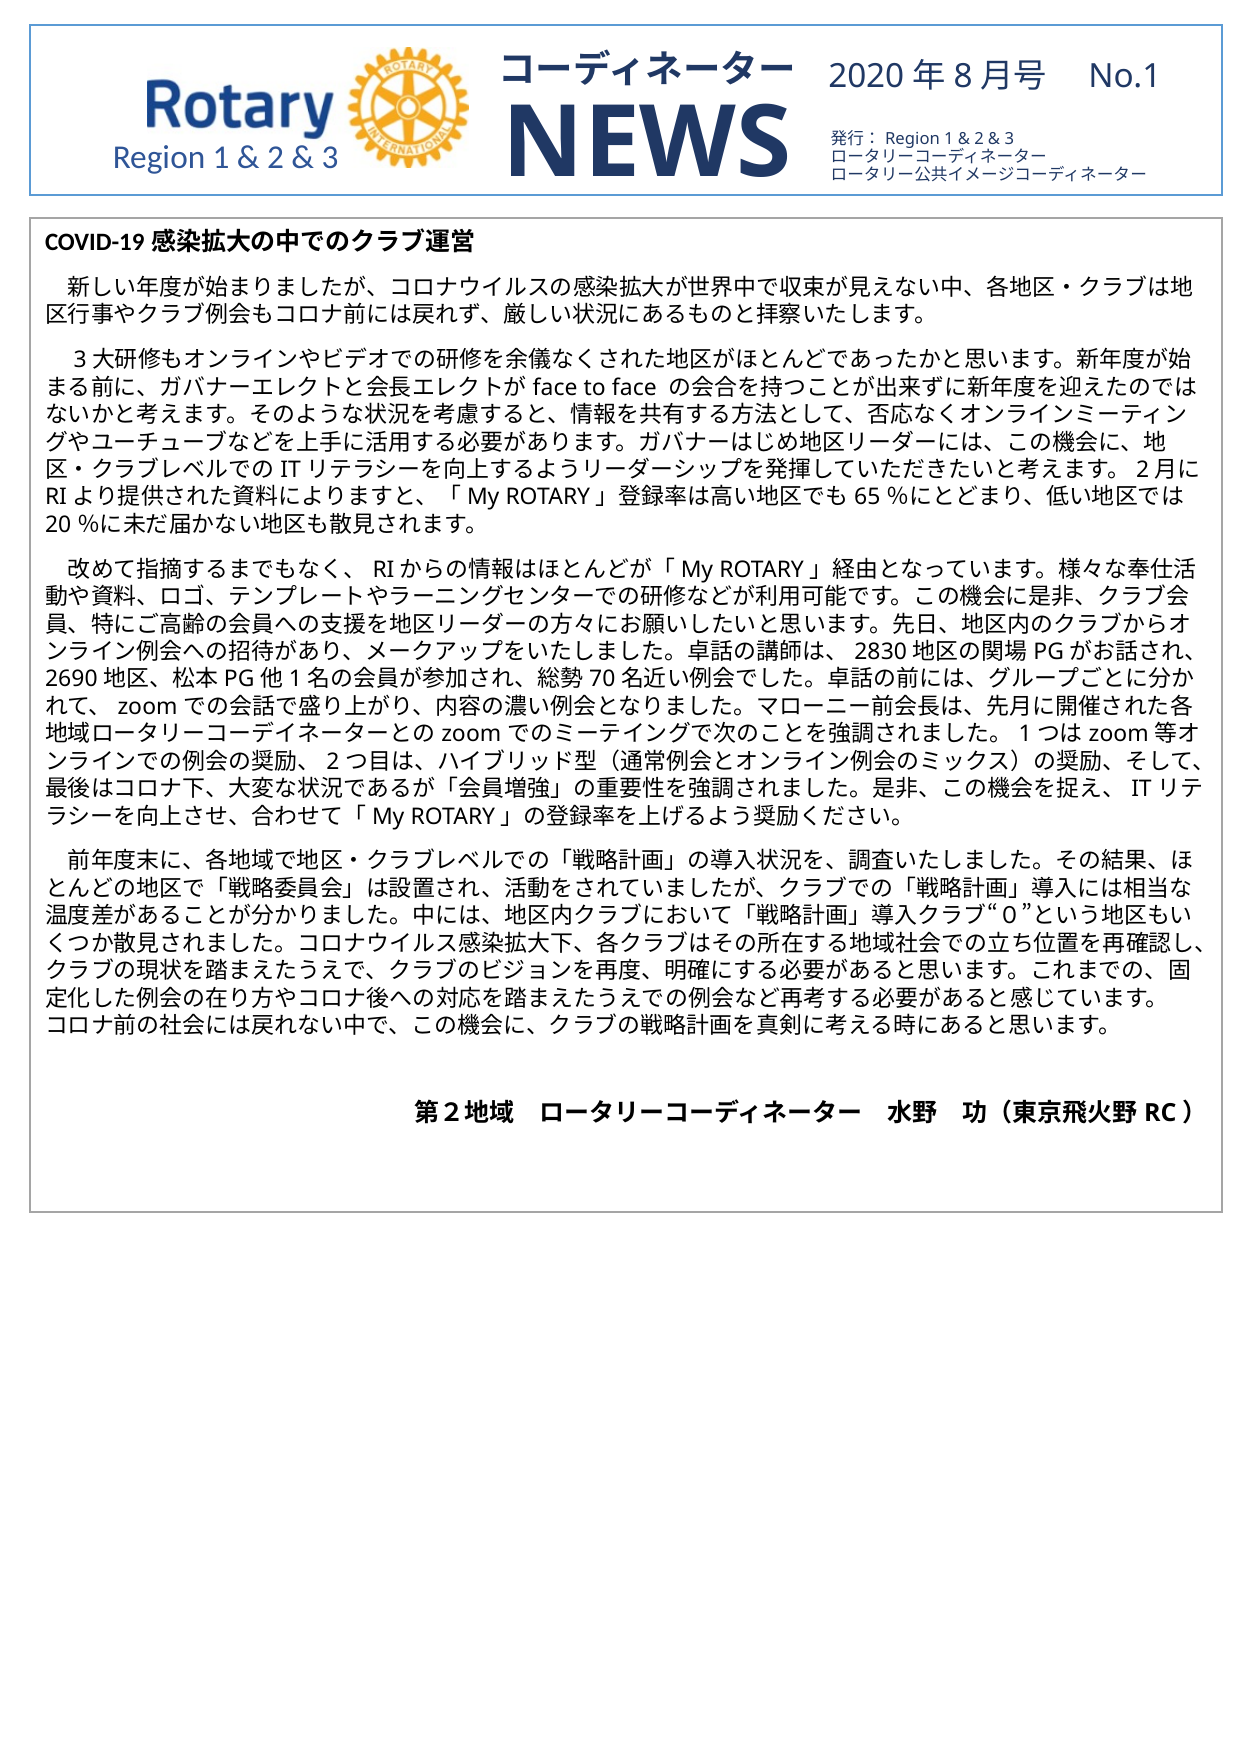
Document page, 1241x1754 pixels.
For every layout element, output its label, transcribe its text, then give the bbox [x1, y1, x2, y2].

list COVID-19感染拡大の中でのクラブ運営 新しい年度が始まりましたが、コロナウイルスの感染拡大が世界中で収束が見えない中、各地区・クラブは地区行事やクラブ例会もコロナ前には戻れず、厳しい状況にあるものと拝察いたします。 3大研修もオンラインやビデオでの研修を余儀なくされた地区がほとんどであったかと思います。新年度が始まる前に、ガバナーエレクトと会長エレクトがface to face の会合を持つことが出来ずに新年度を迎えたのではないかと考えます。そのような状況を考慮すると、情報を共有する方法として、否応なくオンラインミーティングやユーチューブなどを上手に活用する必要があります。ガバナーはじめ地区リーダーには、この機会に、地区・クラブレベルでのITリテラシーを向上するようリーダーシップを発揮していただきたいと考えます。2月にRIより提供された資料によりますと、「My ROTARY」登録率は高い地区でも65％にとどまり、低い地区では20％に未だ届かない地区も散見されます。 改めて指摘するまでもなく、RIからの情報はほとんどが「My ROTARY」経由となっています。様々な奉仕活動や資料、ロゴ、テンプレートやラーニングセンターでの研修などが利用可能です。この機会に是非、クラブ会員、特にご高齢の会員への支援を地区リーダーの方々にお願いしたいと思います。先日、地区内のクラブからオンライン例会への招待があり、メークアップをいたしました。卓話の講師は、2830地区の関場PGがお話され、2690地区、松本PG他1名の会員が参加され、総勢70名近い例会でした。卓話の前には、グループごとに分かれて、zoomでの会話で盛り上がり、内容の濃い例会となりました。マローニー前会長は、先月に開催された各地域ロータリーコーデイネーターとのzoomでのミーテイングで次のことを強調されました。1つはzoom等オンラインでの例会の奨励、2つ目は、ハイブリッド型（通常例会とオンライン例会のミックス）の奨励、そして、最後はコロナ下、大変な状況であるが「会員増強」の重要性を強調されました。是非、この機会を捉え、ITリテラシーを向上させ、合わせて「My ROTARY」の登録率を上げるよう奨励ください。 前年度末に、各地域で地区・クラブレベルでの「戦略計画」の導入状況を、調査いたしました。その結果、ほとんどの地区で「戦略委員会」は設置され、活動をされていましたが、クラブでの「戦略計画」導入には相当な温度差があることが分かりました。中には、地区内クラブにおいて「戦略計画」導入クラブ“０”という地区もいくつか散見されました。コロナウイルス感染拡大下、各クラブはその所在する地域社会での立ち位置を再確認し、クラブの現状を踏まえたうえで、クラブのビジョンを再度、明確にする必要があると思います。これまでの、固定化した例会の在り方やコロナ後への対応を踏まえたうえでの例会など再考する必要があると感じています。 コロナ前の社会には戻れない中で、この機会に、クラブの戦略計画を真剣に考える時にあると思います。 第２地域 ロータリーコーディネーター 水野 功（東京飛火野RC） [29, 217, 1223, 1213]
text_box [29, 24, 1223, 196]
text_box Region 1 & 2 & 3 [98, 128, 372, 183]
list コーディネーター NEWS [441, 42, 853, 205]
list 2020年8月号 No.1 [853, 51, 1190, 93]
list 発行：Region 1 & 2 & 3 ロータリーコーディネーター ロータリー公共イメージコーディネーター [853, 123, 1172, 196]
picture [147, 47, 469, 168]
